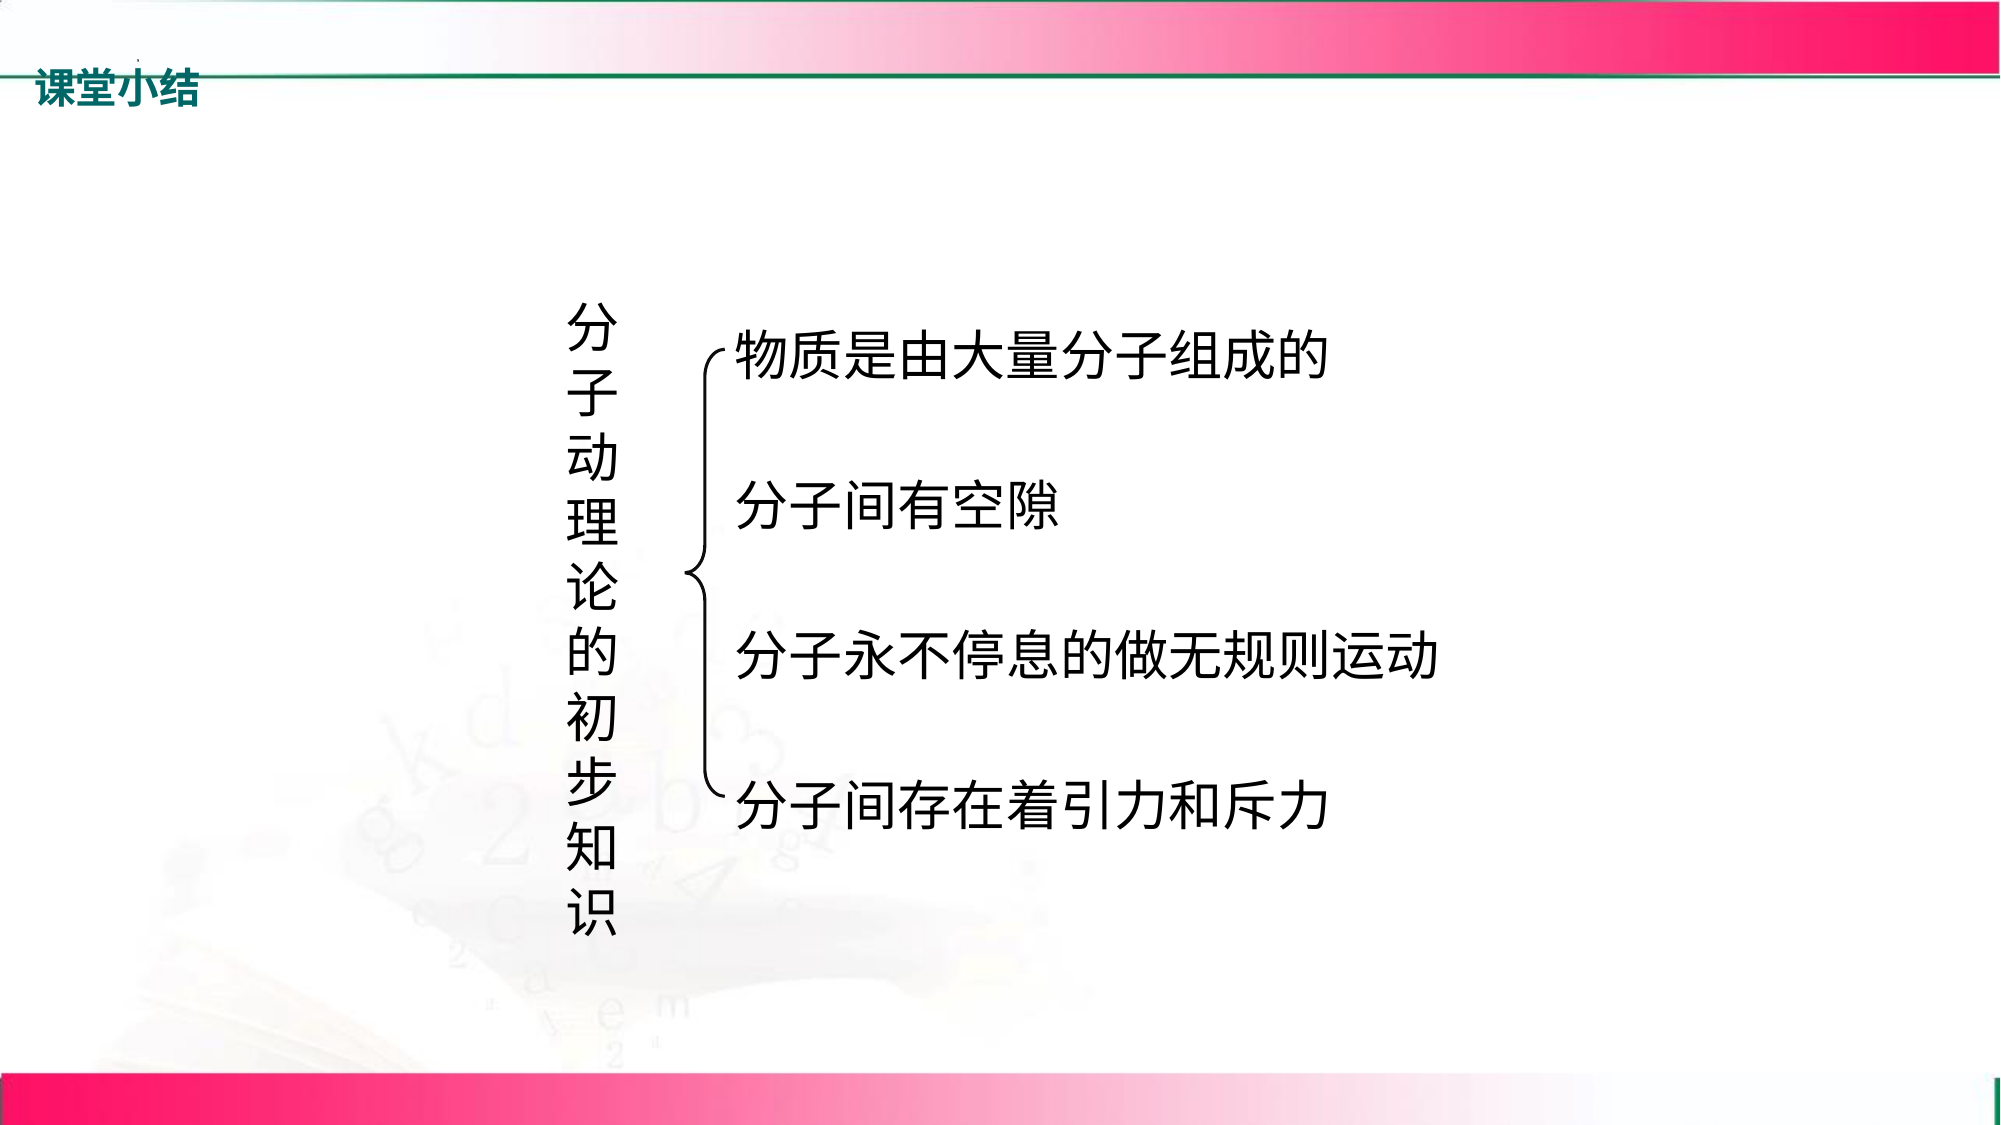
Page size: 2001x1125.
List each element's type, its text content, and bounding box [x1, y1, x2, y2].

text_box 分子动理论的初步知识 [551, 286, 653, 846]
text_box 分子间有空隙 [725, 431, 1411, 544]
text_box 分子间存在着引力和斥力 [720, 731, 1687, 844]
text_box 课堂小结 [19, 54, 232, 121]
text_box 物质是由大量分子组成的 [720, 281, 1411, 394]
picture [0, 0, 2001, 1125]
text_box 分子永不停息的做无规则运动 [725, 581, 1687, 694]
text_box [684, 349, 725, 797]
